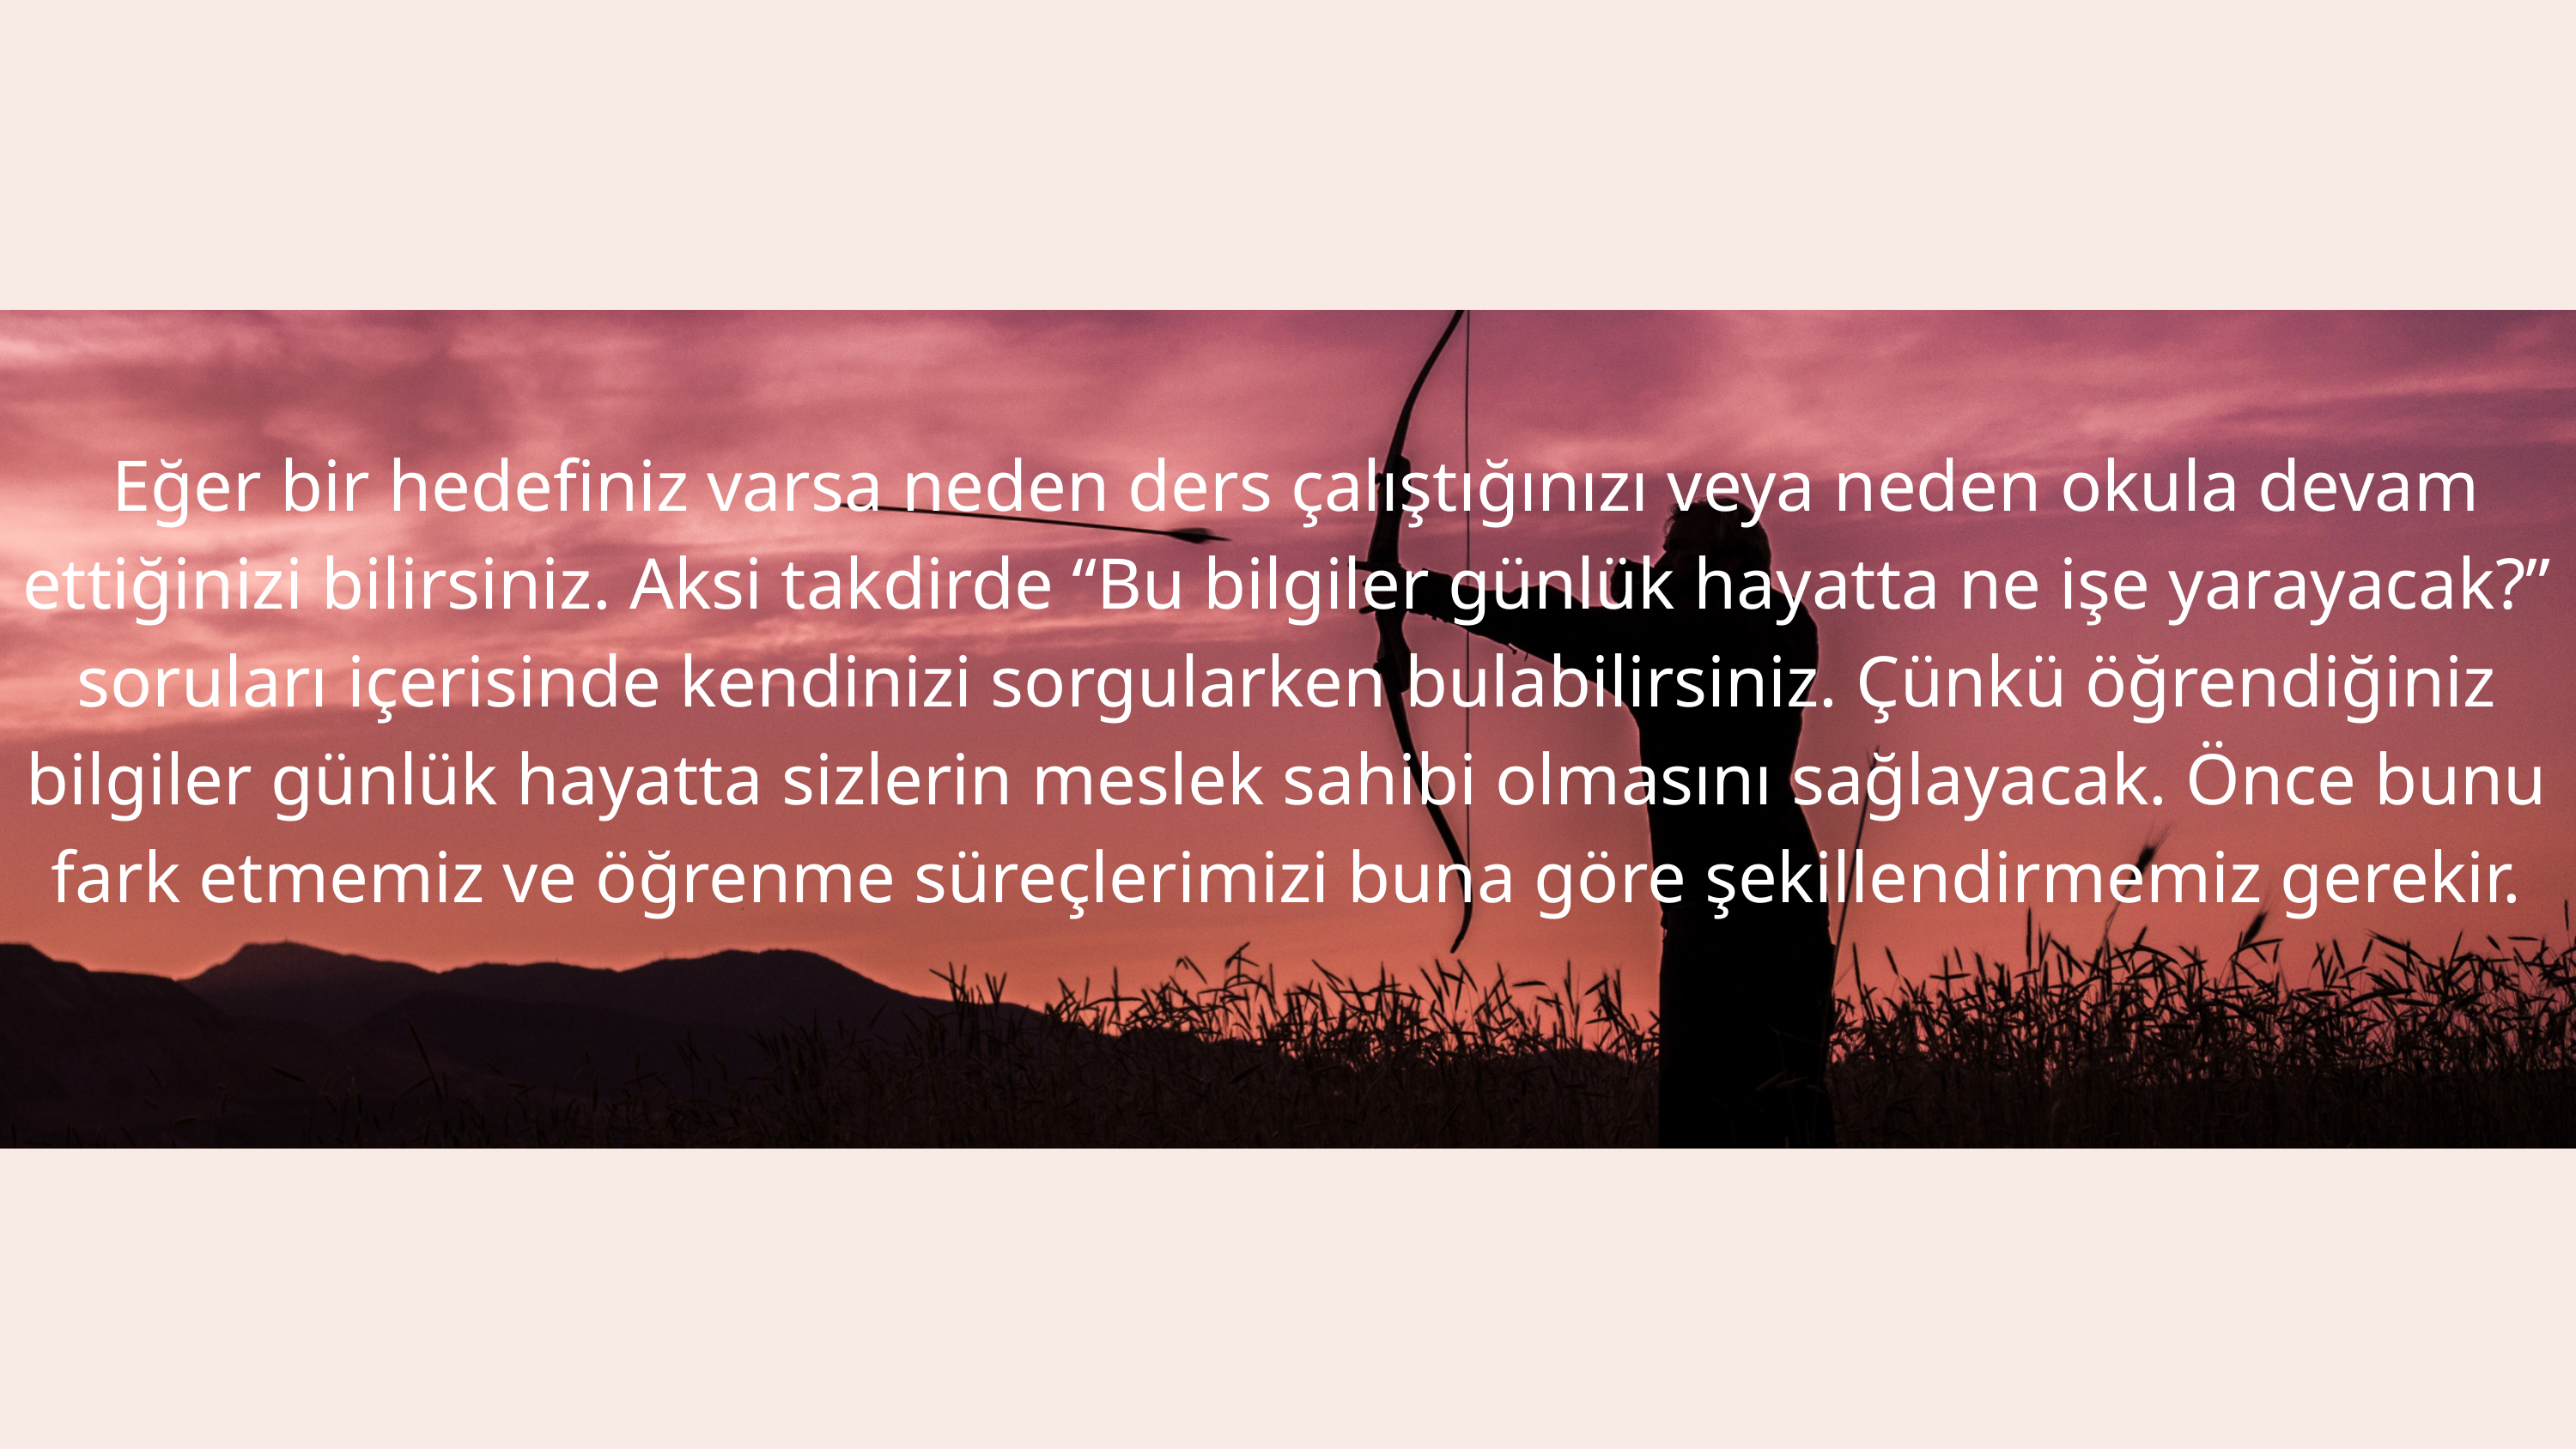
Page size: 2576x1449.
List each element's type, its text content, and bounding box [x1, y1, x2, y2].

text_box [0, 310, 2576, 1149]
text_box Eğer bir hedefiniz varsa neden ders çalıştığınızı veya neden okula devam ettiğinizi bilirsiniz. Aksi takdirde “Bu bilgiler günlük hayatta ne işe yarayacak?” soruları içerisinde kendinizi sorgularken bulabilirsiniz. Çünkü öğrendiğiniz bilgiler günlük hayatta sizlerin meslek sahibi olmasını sağlayacak. Önce bunu fark etmemiz ve öğrenme süreçlerimizi buna göre şekillendirmemiz gerekir. [15, 427, 2561, 917]
